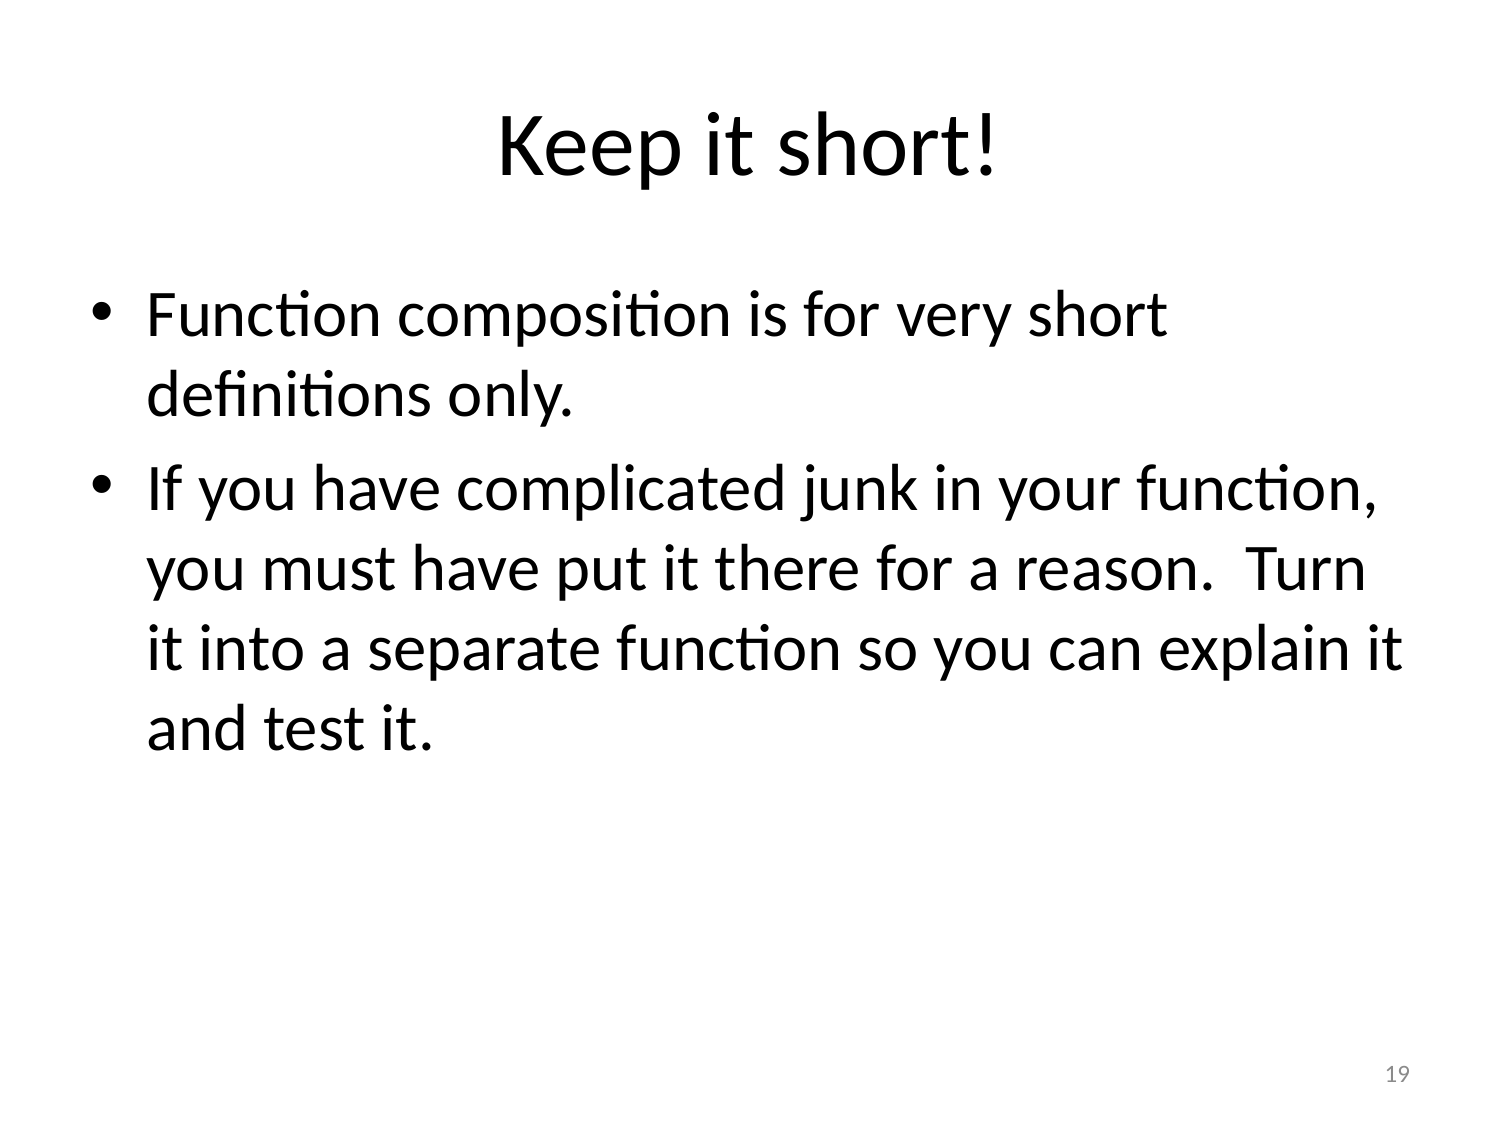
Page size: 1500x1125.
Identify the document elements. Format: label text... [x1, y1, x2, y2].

title Keep it short! [75, 45, 1425, 233]
list Function composition is for very short definitions only. If you have complicated junk in your function, you must have put it there for a reason. Turn it into a separate function so you can explain it and test it. [75, 262, 1425, 1005]
slide_number 19 [1074, 1042, 1425, 1103]
